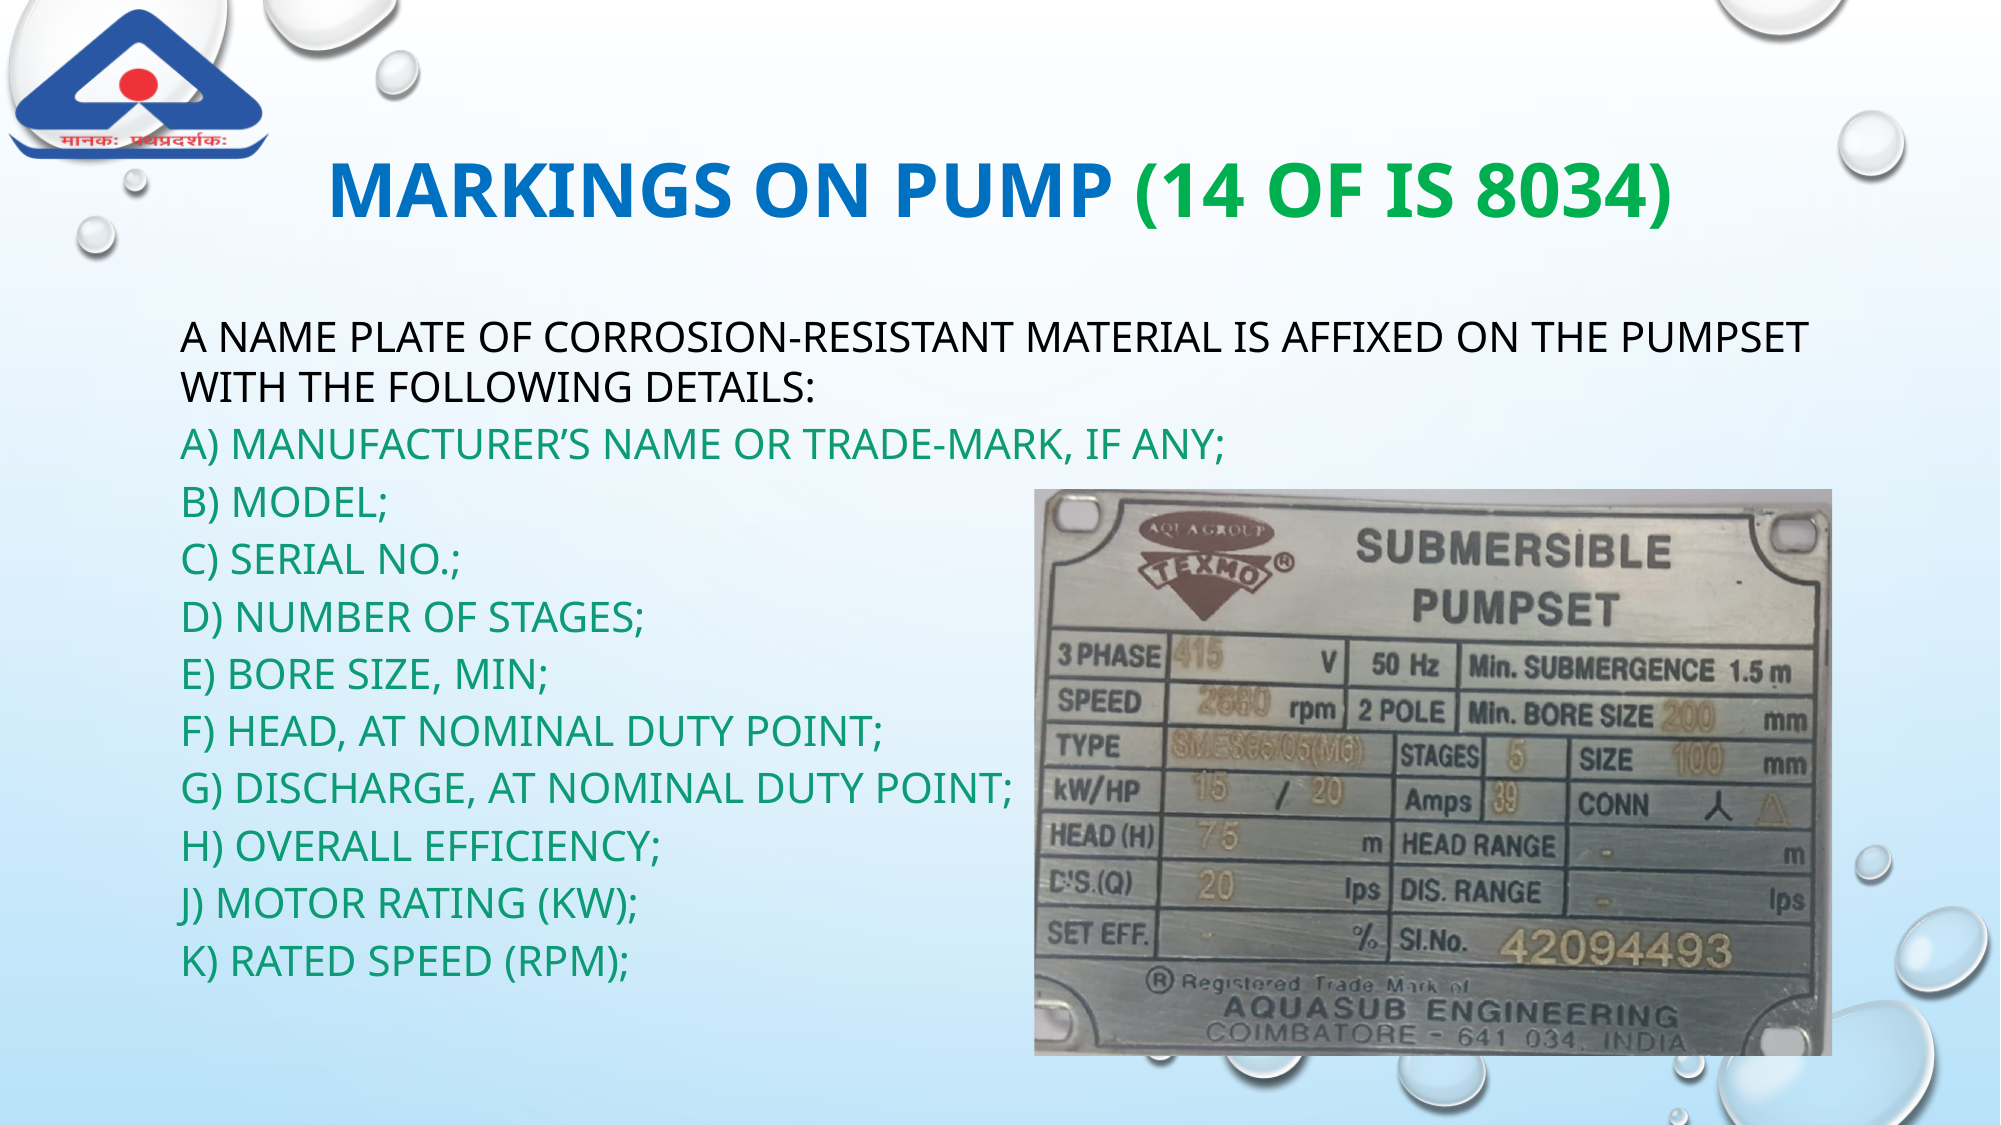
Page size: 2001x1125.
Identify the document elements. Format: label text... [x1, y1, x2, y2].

picture [0, 0, 2000, 1125]
title Markings on Pump (14 of is 8034) [149, 101, 1851, 241]
list A name plate of corrosion-resistant material is affixed on the pumpset with the following details: a) Manufacturer’s name or trade-mark, if any; b) Model; c) Serial No.; d) Number of stages; e) Bore size, Min; f) Head, at nominal duty point; g) Discharge, at nominal duty point; h) Overall efficiency; j) Motor rating (kW); k) Rated speed (rpm); [180, 302, 1830, 994]
